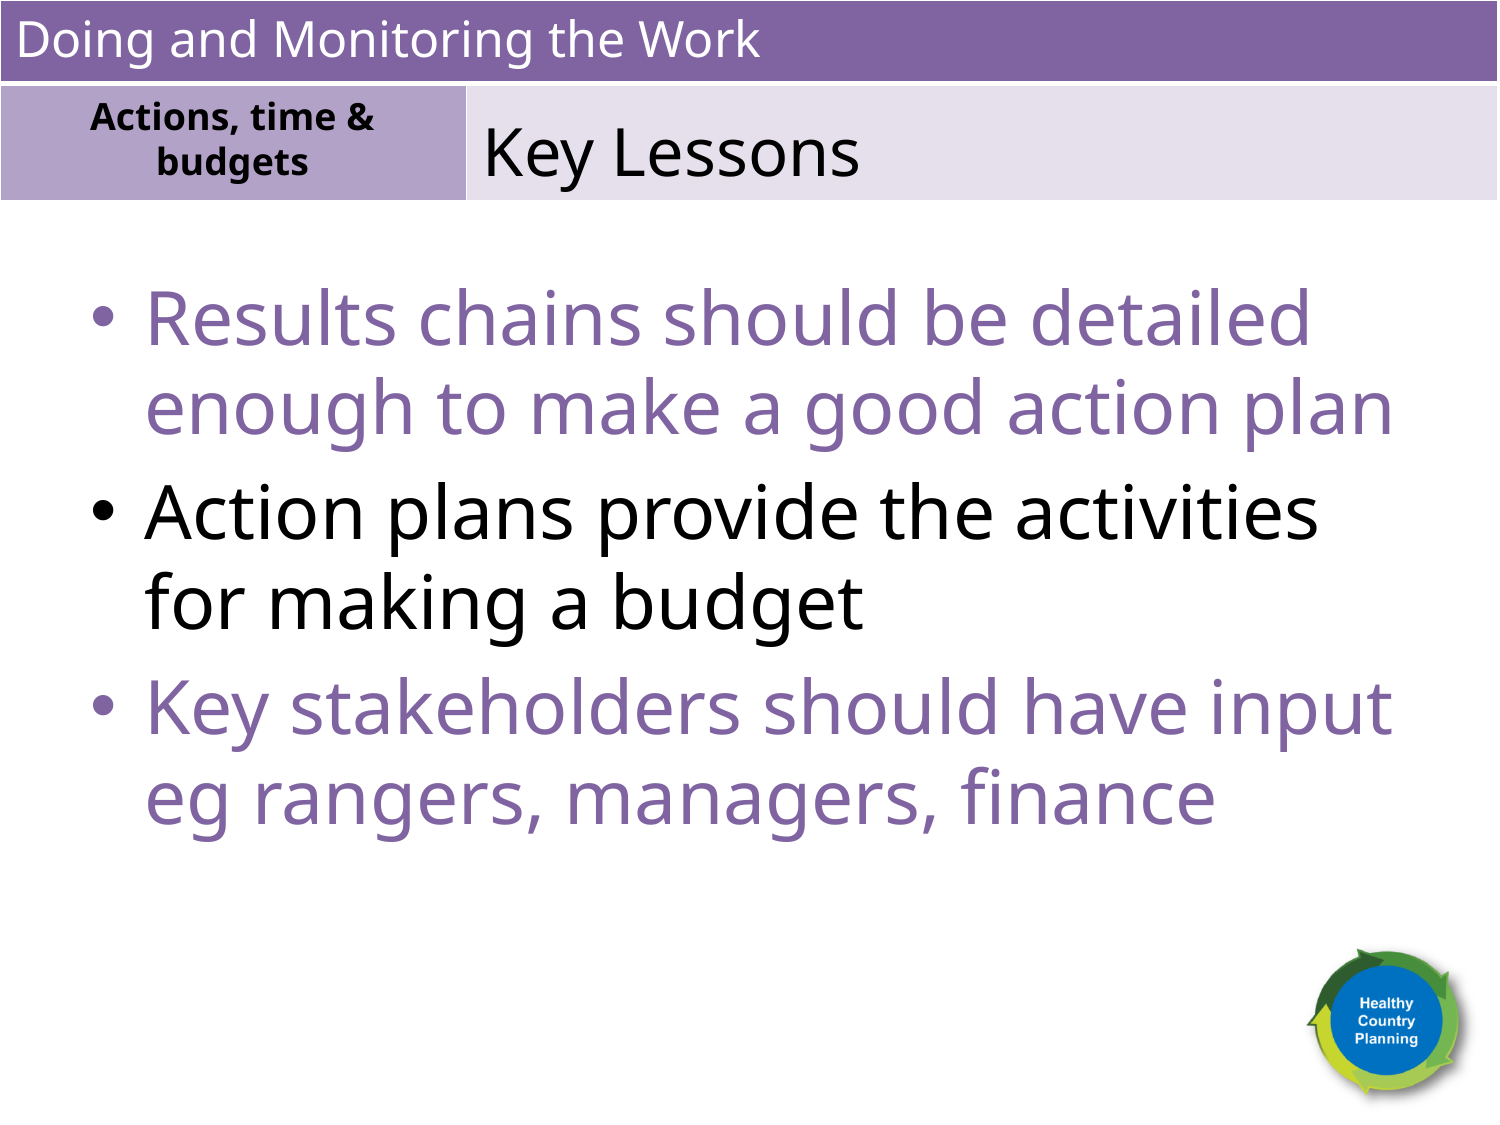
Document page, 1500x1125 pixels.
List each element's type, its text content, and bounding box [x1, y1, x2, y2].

list Results chains should be detailed enough to make a good action plan Action plans provide the activities for making a budget Key stakeholders should have input eg rangers, managers, finance [75, 262, 1425, 1005]
picture [1287, 937, 1498, 1125]
list Key Lessons [467, 101, 1500, 177]
list Actions, time & budgets [1, 84, 464, 191]
list Doing and Monitoring the Work [0, 0, 1498, 76]
